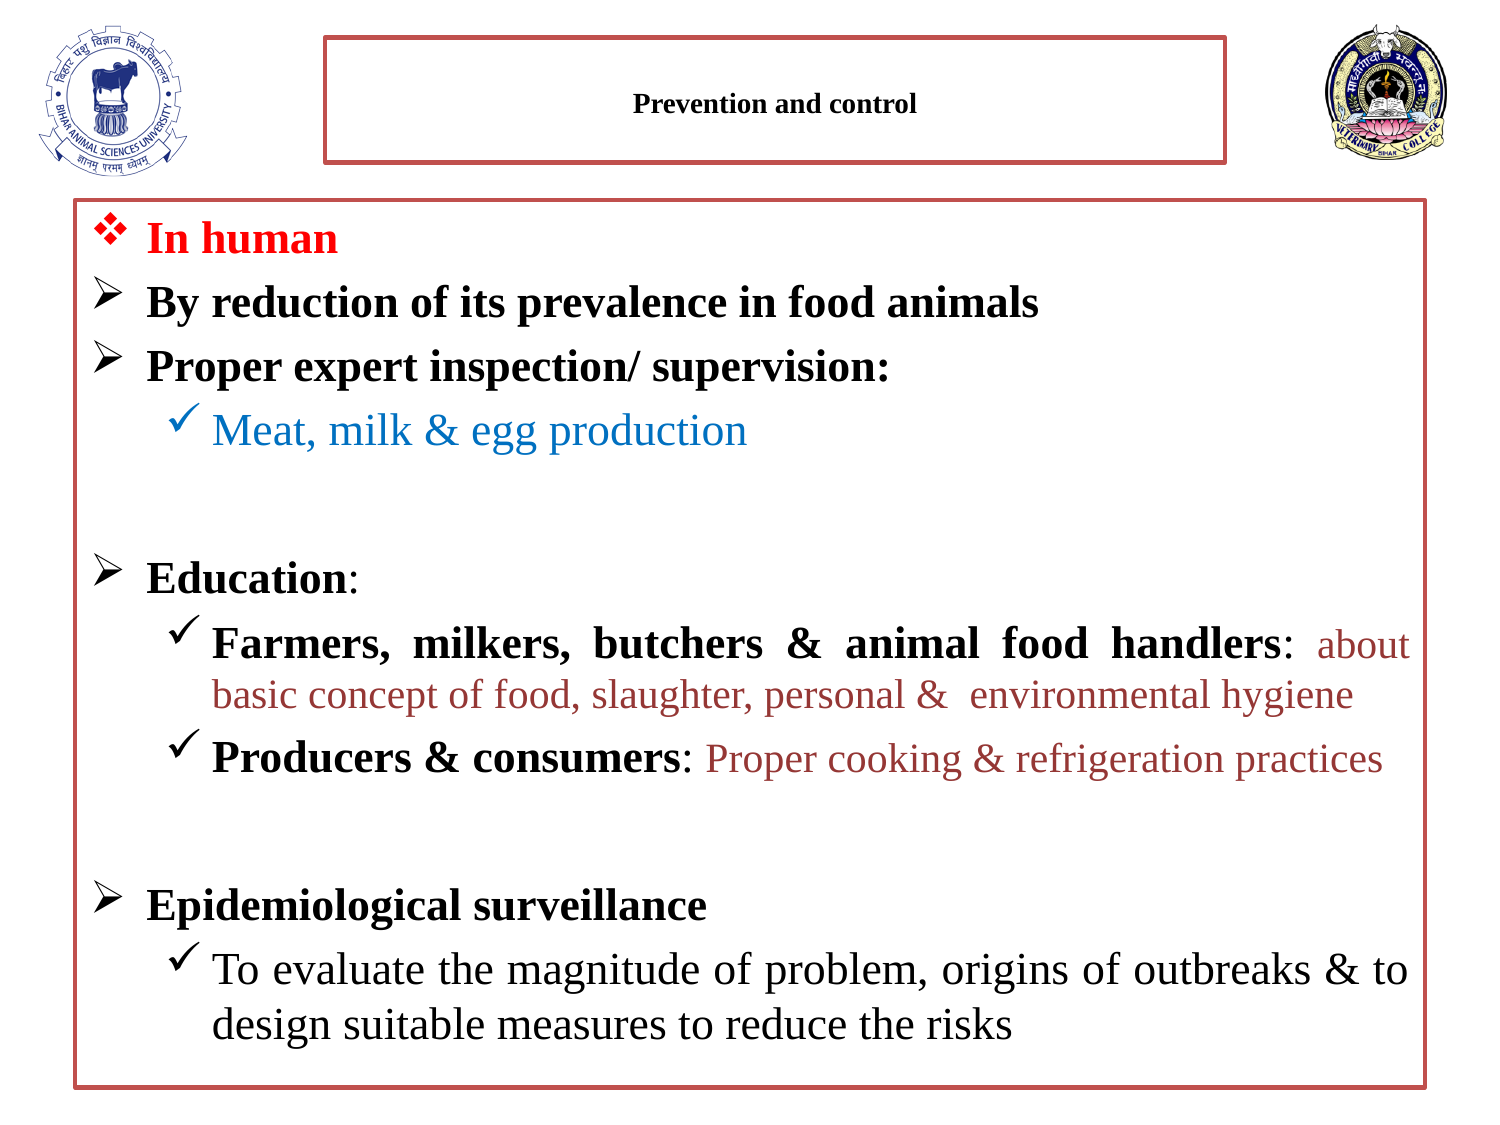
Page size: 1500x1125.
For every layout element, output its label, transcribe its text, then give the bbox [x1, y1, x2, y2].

picture [1324, 24, 1447, 160]
list In human By reduction of its prevalence in food animals Proper expert inspection/ supervision: Meat, milk & egg production Education: Farmers, milkers, butchers & animal food handlers: about basic concept of food, slaughter, personal & environmental hygiene Producers & consumers: Proper cooking & refrigeration practices Epidemiological surveillance To evaluate the magnitude of problem, origins of outbreaks & to design suitable measures to reduce the risks [73, 198, 1427, 1090]
title Prevention and control [323, 35, 1227, 165]
picture [37, 24, 188, 177]
